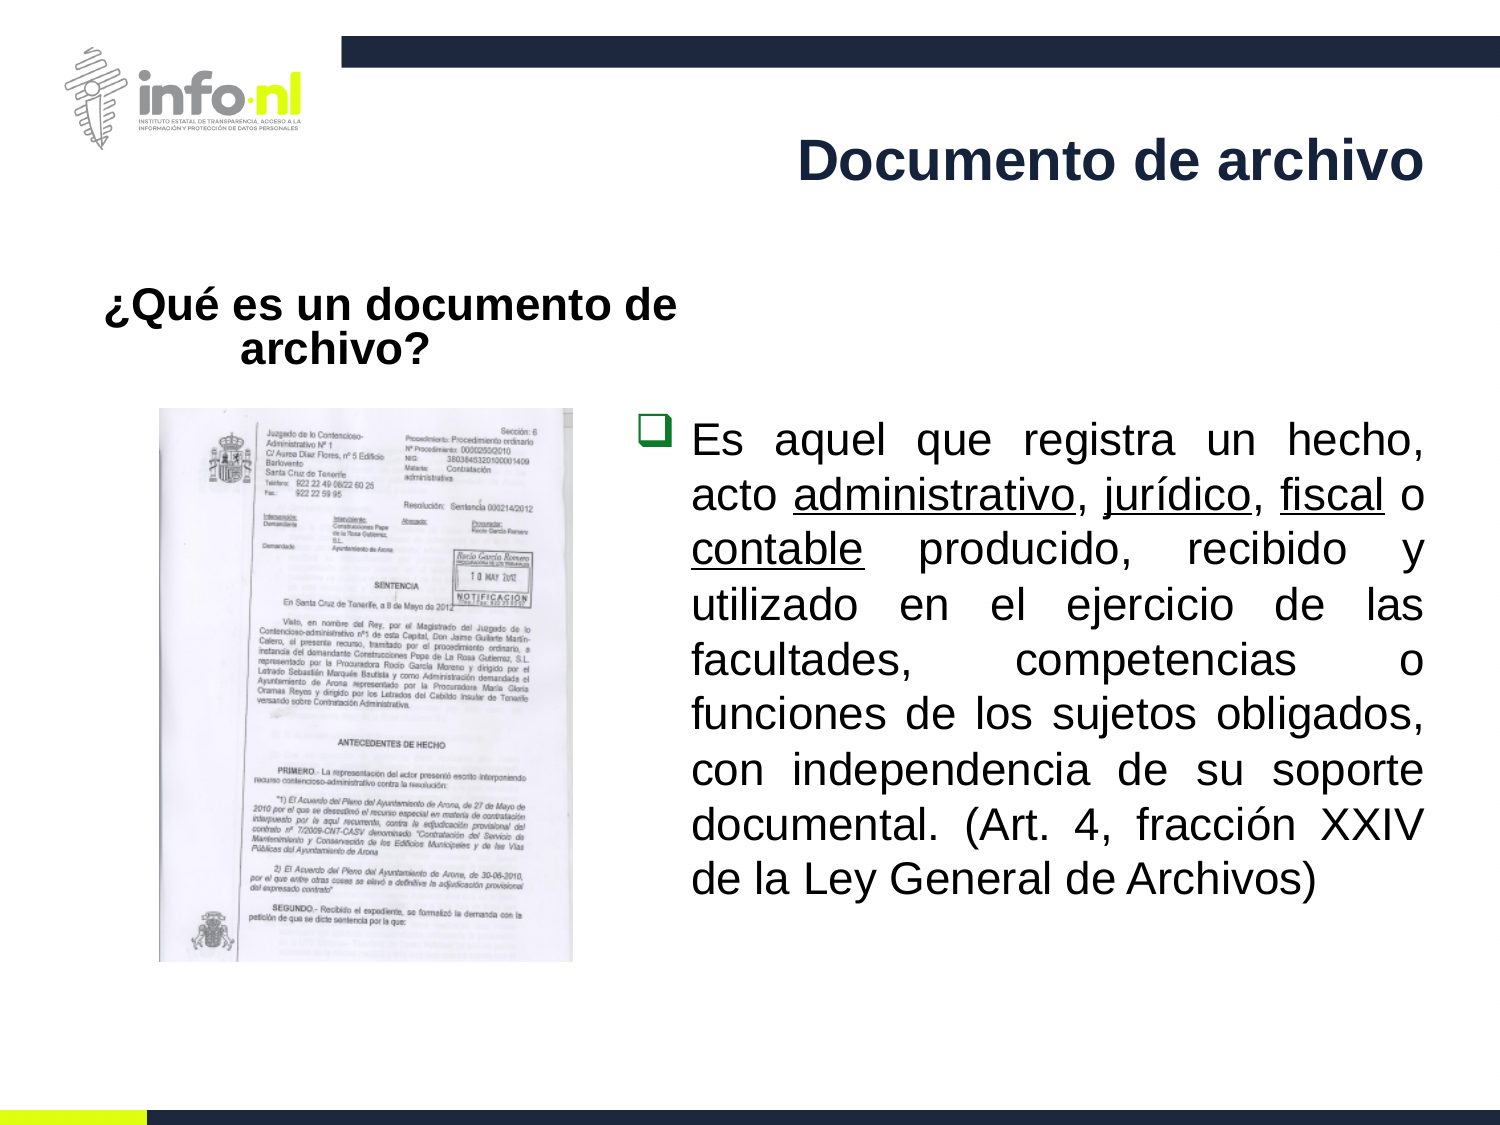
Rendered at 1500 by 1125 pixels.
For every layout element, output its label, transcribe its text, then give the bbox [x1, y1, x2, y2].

text_box ¿Qué es un documento de archivo? [64, 278, 703, 362]
text_box Es aquel que registra un hecho, acto administrativo, jurídico, fiscal o contable producido, recibido y utilizado en el ejercicio de las facultades, competencias o funciones de los sujetos obligados, con independencia de su soporte documental. (Art. 4, fracción XXIV de la Ley General de Archivos) [620, 401, 1441, 912]
text_box Documento de archivo [773, 125, 1441, 189]
picture [0, 0, 1500, 1125]
